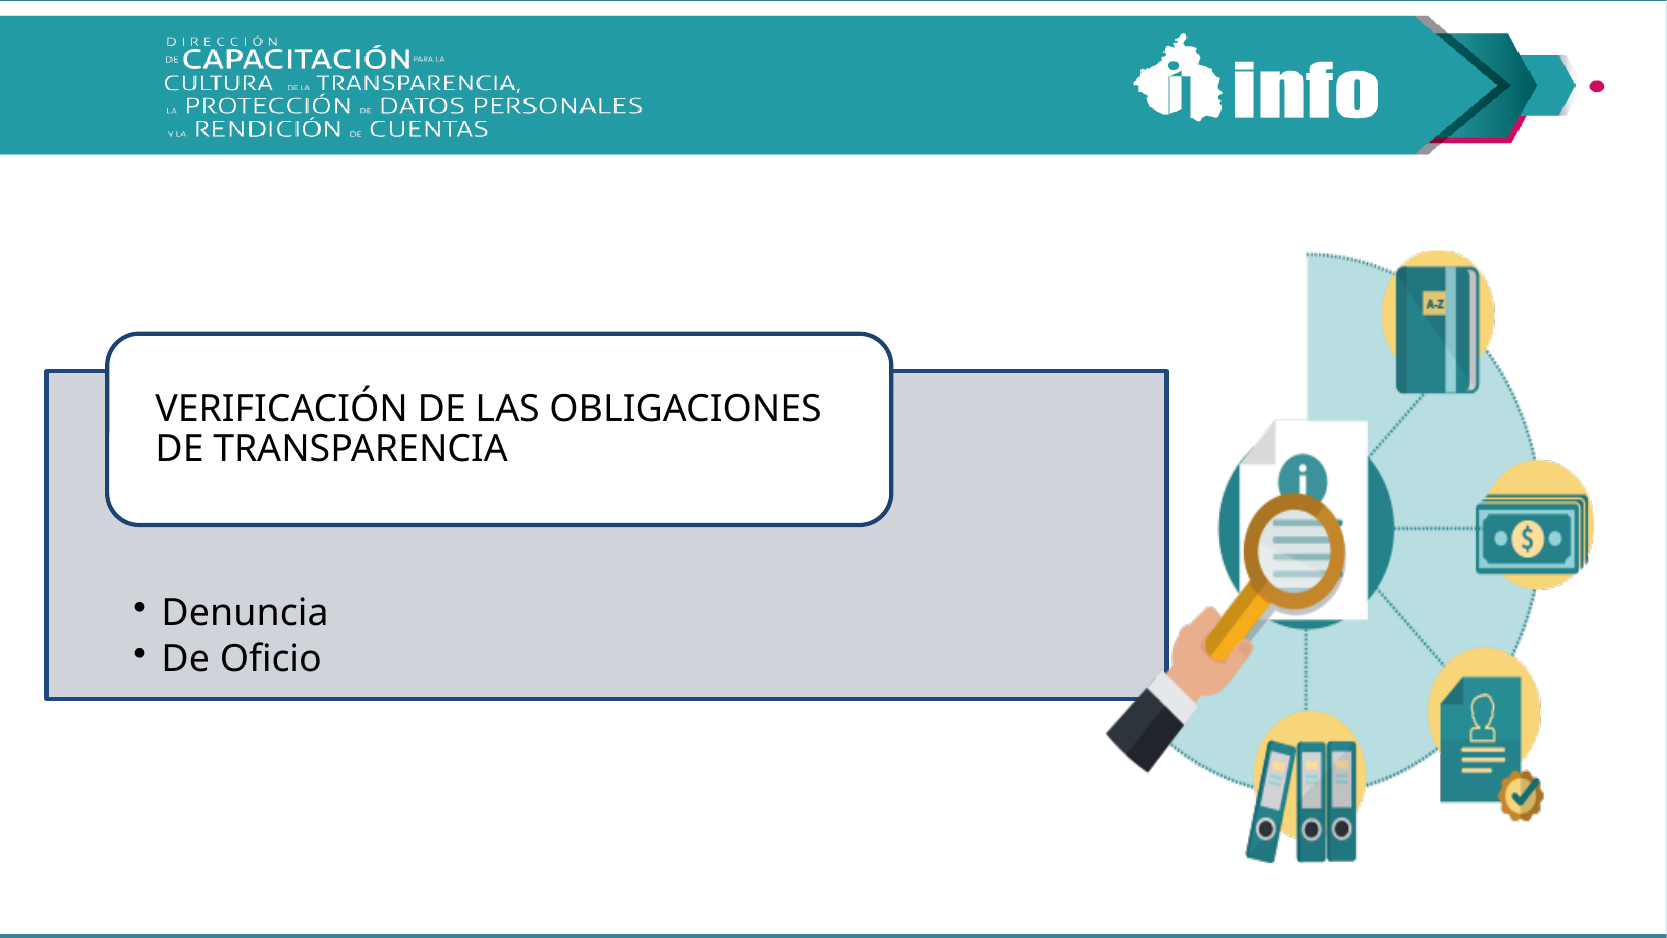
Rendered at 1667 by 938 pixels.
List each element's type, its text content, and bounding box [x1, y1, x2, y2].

picture [0, 1, 1667, 934]
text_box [46, 230, 1167, 806]
text_box Dirección de Capacitación y Cultura de la Transparencia [398, 842, 1281, 893]
